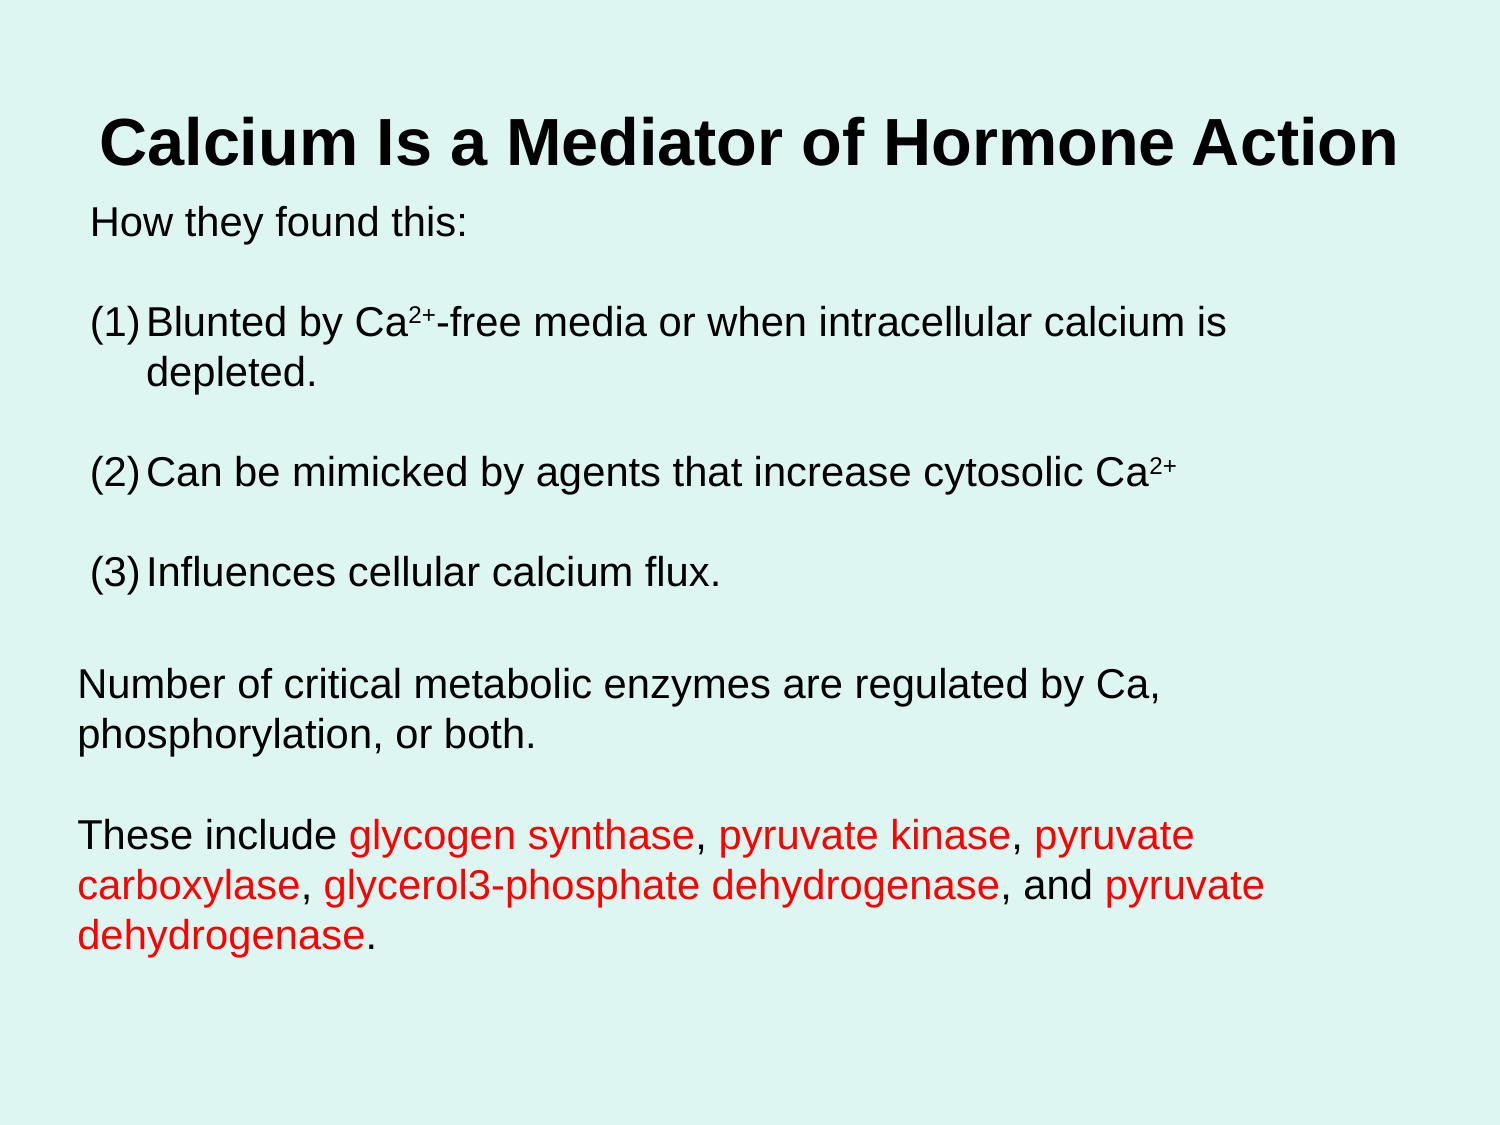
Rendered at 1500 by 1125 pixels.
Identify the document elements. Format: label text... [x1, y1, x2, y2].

text_box How they found this: Blunted by Ca2+-free media or when intracellular calcium is depleted. Can be mimicked by agents that increase cytosolic Ca2+ Influences cellular calcium flux. [75, 187, 1375, 603]
title Calcium Is a Mediator of Hormone Action [74, 44, 1426, 233]
text_box Number of critical metabolic enzymes are regulated by Ca, phosphorylation, or both. These include glycogen synthase, pyruvate kinase, pyruvate carboxylase, glycerol3-phosphate dehydrogenase, and pyruvate dehydrogenase. [62, 649, 1438, 965]
